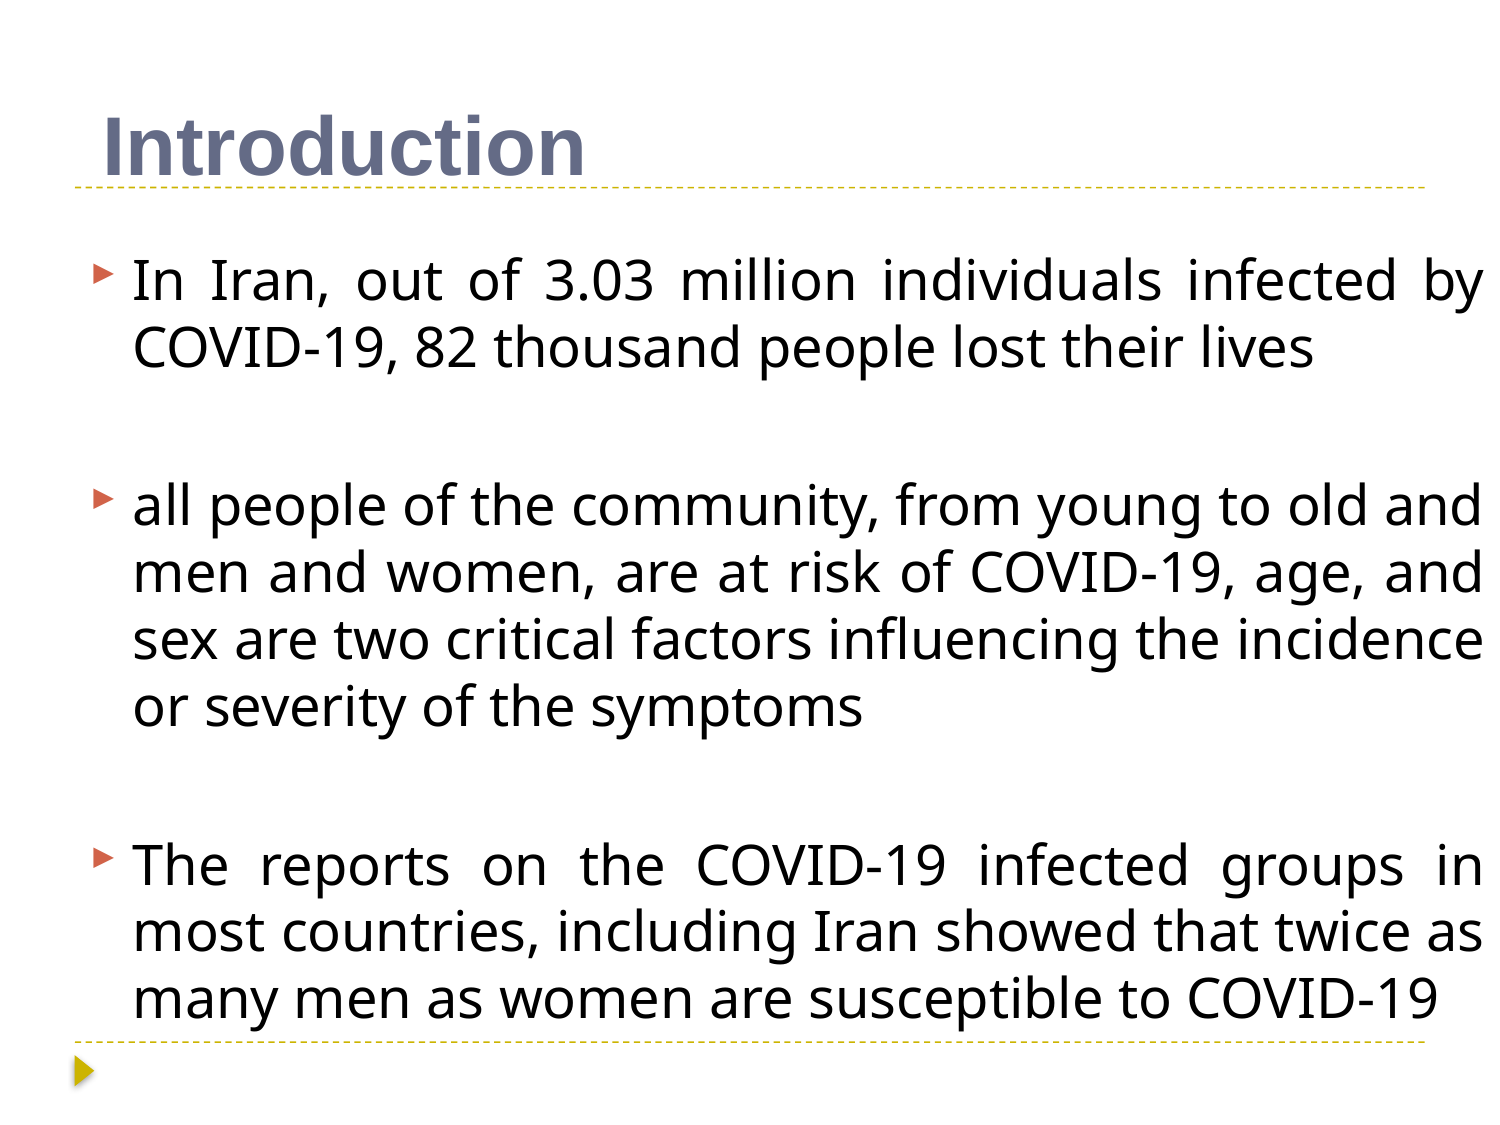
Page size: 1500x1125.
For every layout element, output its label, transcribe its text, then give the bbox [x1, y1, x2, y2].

title Introduction [87, 37, 1438, 200]
list In Iran, out of 3.03 million individuals infected by COVID-19, 82 thousand people lost their lives all people of the community, from young to old and men and women, are at risk of COVID-19, age, and sex are two critical factors influencing the incidence or severity of the symptoms The reports on the COVID-19 infected groups in most countries, including Iran showed that twice as many men as women are susceptible to COVID-19 [75, 237, 1500, 1048]
